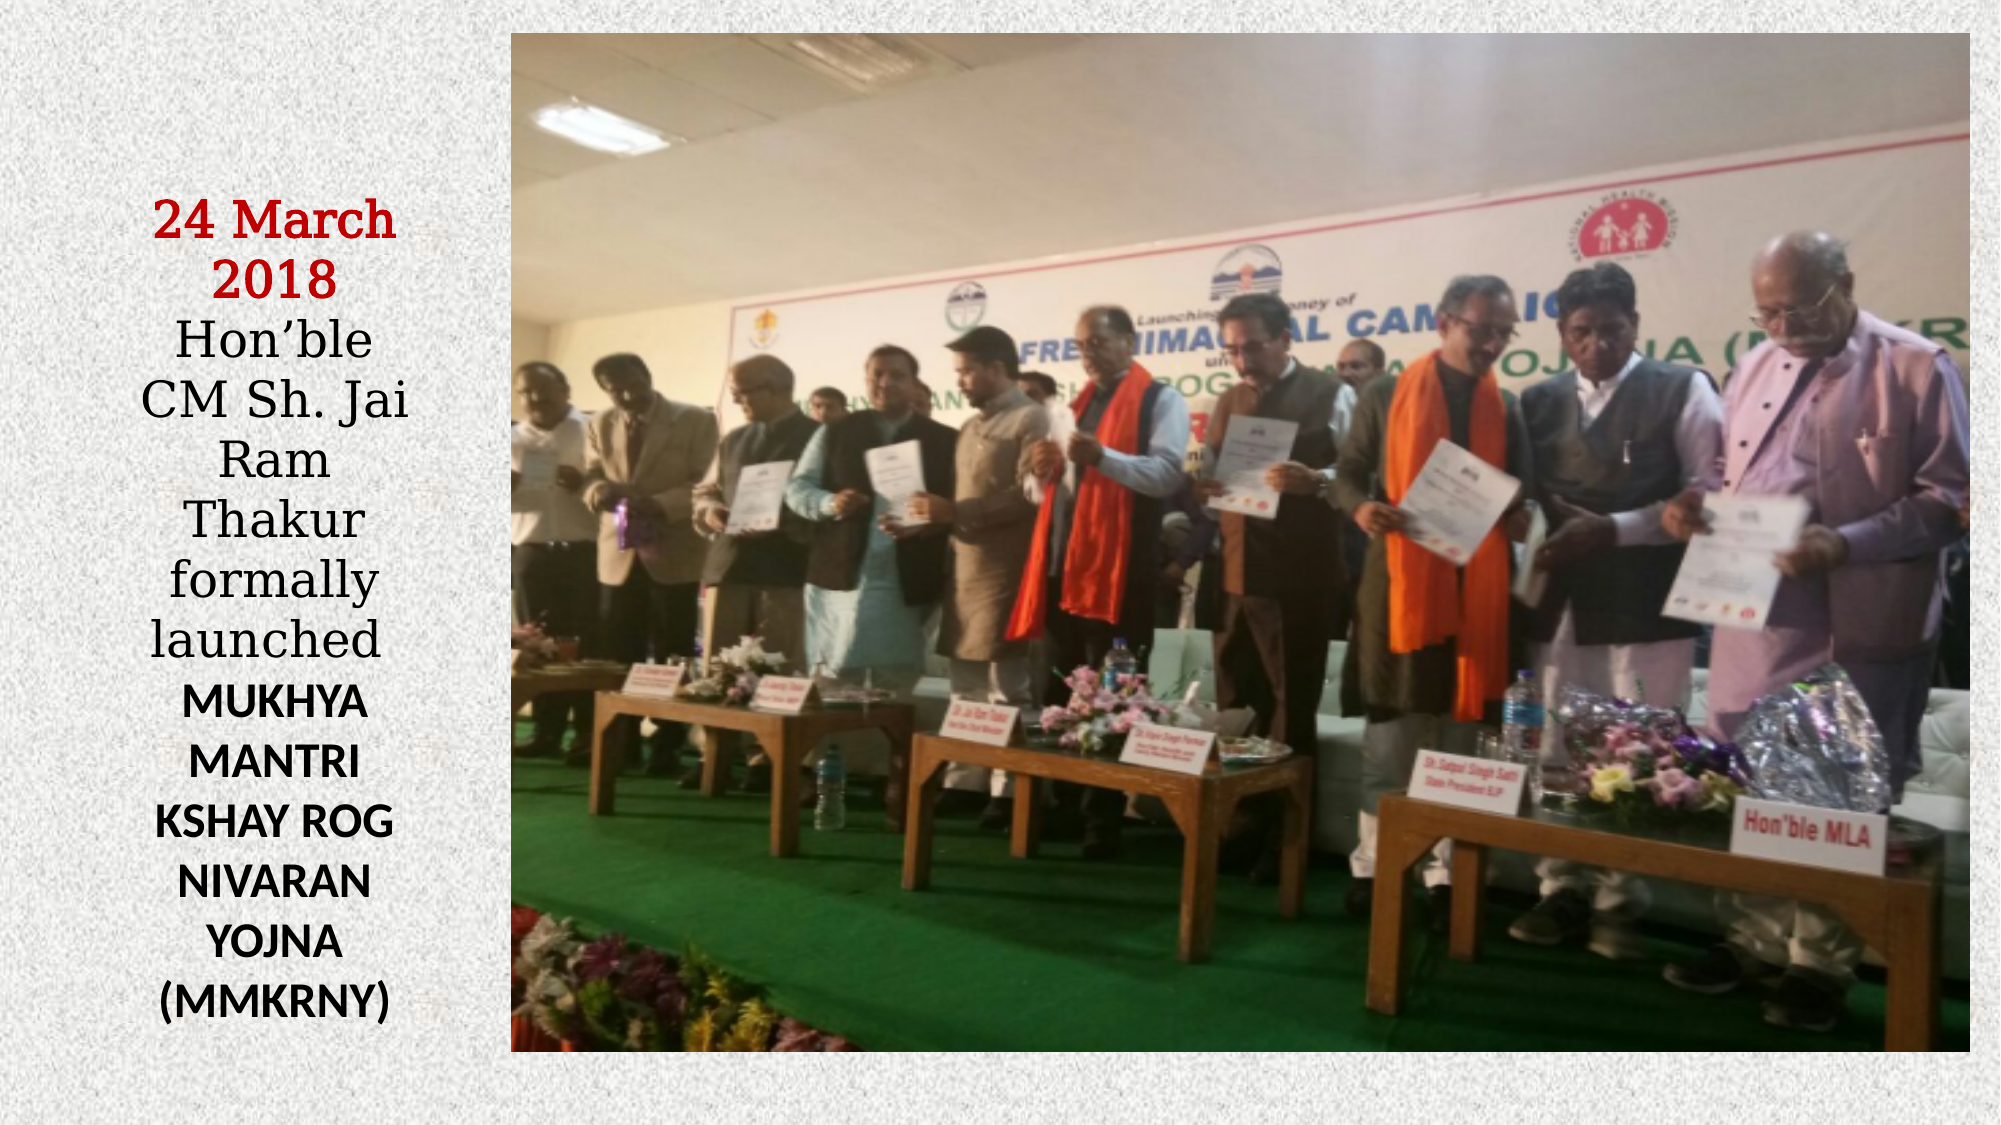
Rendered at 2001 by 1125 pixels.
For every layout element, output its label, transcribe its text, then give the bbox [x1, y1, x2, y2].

text_box 24 March 2018 Hon’ble CM Sh. Jai Ram Thakur formally launched MUKHYA MANTRI KSHAY ROG NIVARAN YOJNA (MMKRNY) [113, 179, 436, 1035]
picture [0, 0, 2001, 1125]
